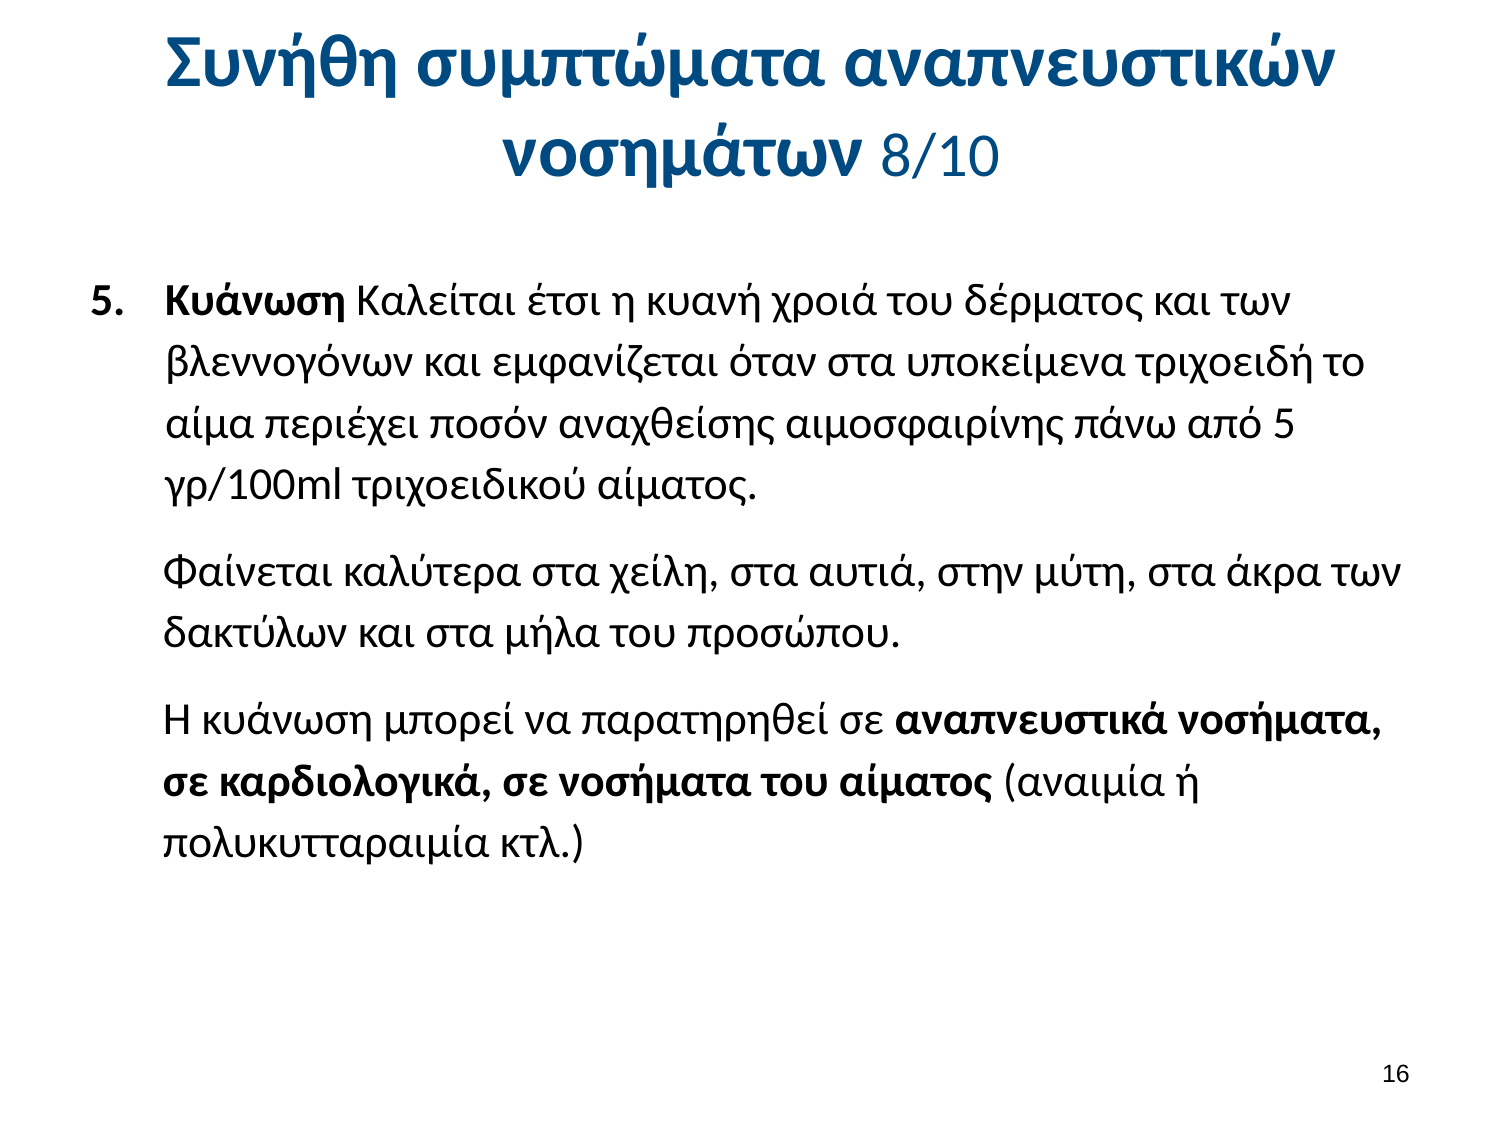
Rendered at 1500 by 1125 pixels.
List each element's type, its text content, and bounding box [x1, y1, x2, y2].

title Συνήθη συμπτώματα αναπνευστικών νοσημάτων 8/10 [76, 19, 1427, 185]
list Κυάνωση Καλείται έτσι η κυανή χροιά του δέρματος και των βλεννογόνων και εμφανίζεται όταν στα υποκείμενα τριχοειδή το αίμα περιέχει ποσόν αναχθείσης αιμοσφαιρίνης πάνω από 5 γρ/100ml τριχοειδικού αίματος. Φαίνεται καλύτερα στα χείλη, στα αυτιά, στην μύτη, στα άκρα των δακτύλων και στα μήλα του προσώπου. Η κυάνωση μπορεί να παρατηρηθεί σε αναπνευστικά νοσήματα, σε καρδιολογικά, σε νοσήματα του αίματος (αναιμία ή πολυκυτταραιμία κτλ.) [75, 255, 1425, 1024]
slide_number 15 [1074, 1042, 1425, 1103]
